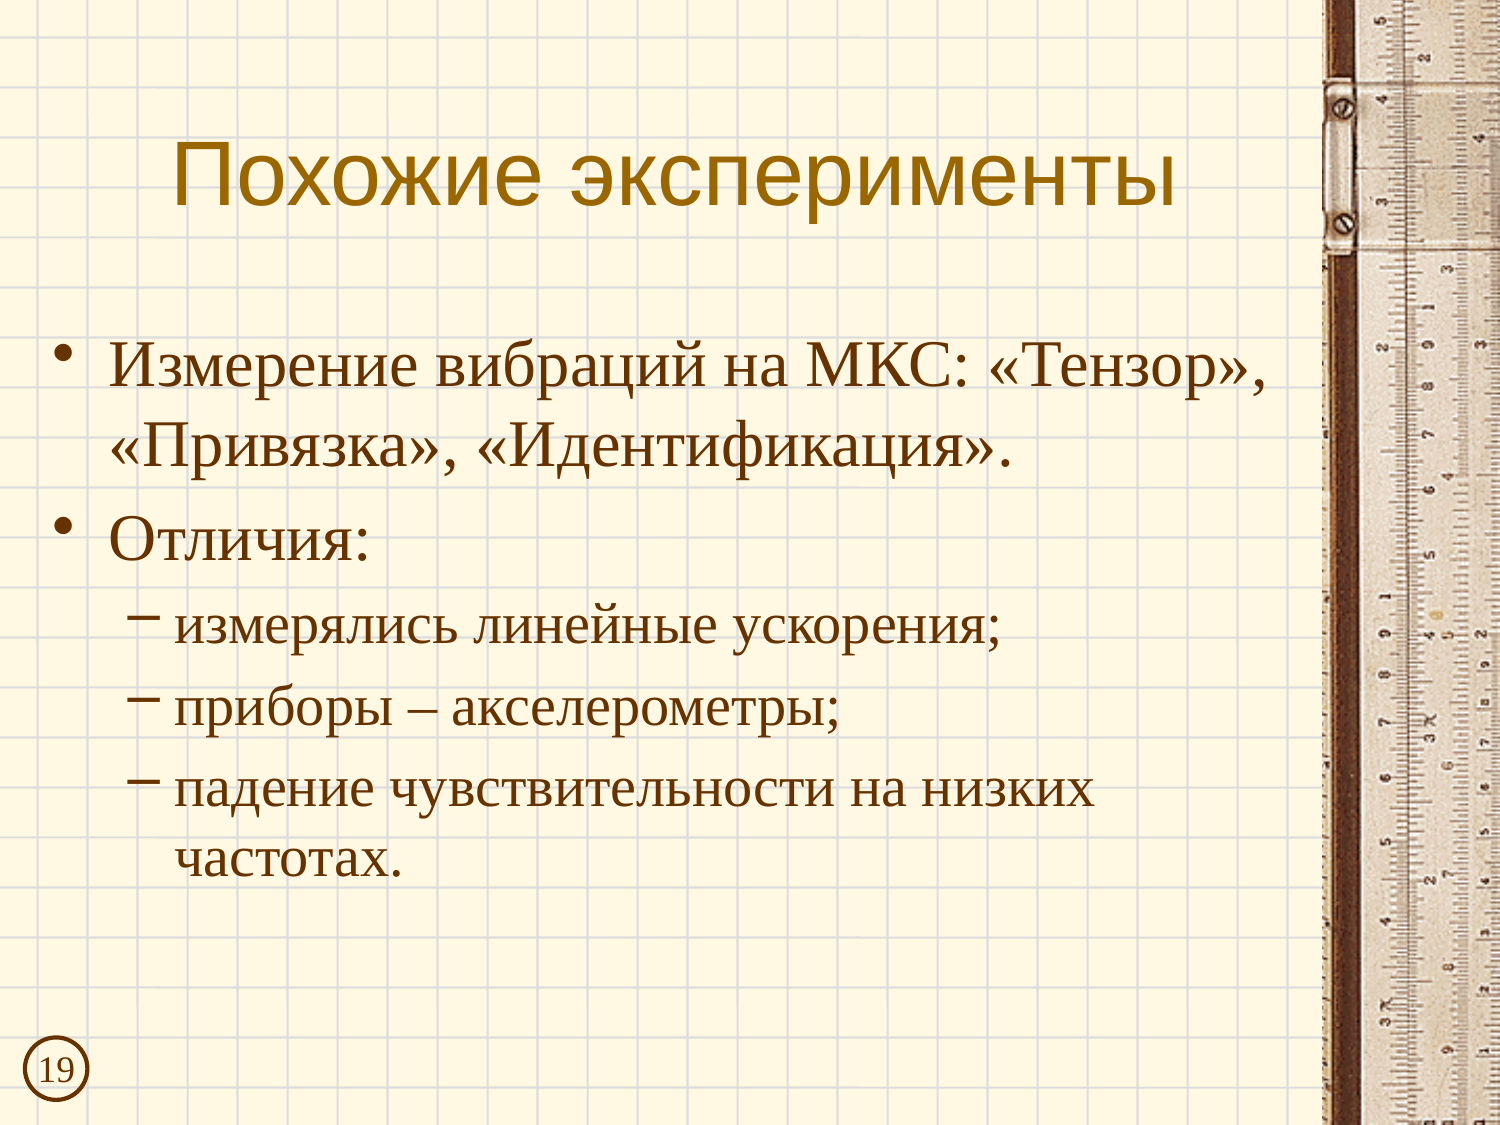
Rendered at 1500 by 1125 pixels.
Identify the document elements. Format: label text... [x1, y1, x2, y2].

title Похожие эксперименты [37, 74, 1313, 263]
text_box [12, 1037, 101, 1101]
list Измерение вибраций на МКС: «Тензор», «Привязка», «Идентификация». Отличия: измерялись линейные ускорения; приборы – акселерометры; падение чувствительности на низких частотах. [37, 312, 1313, 988]
picture [1322, 0, 1500, 1125]
